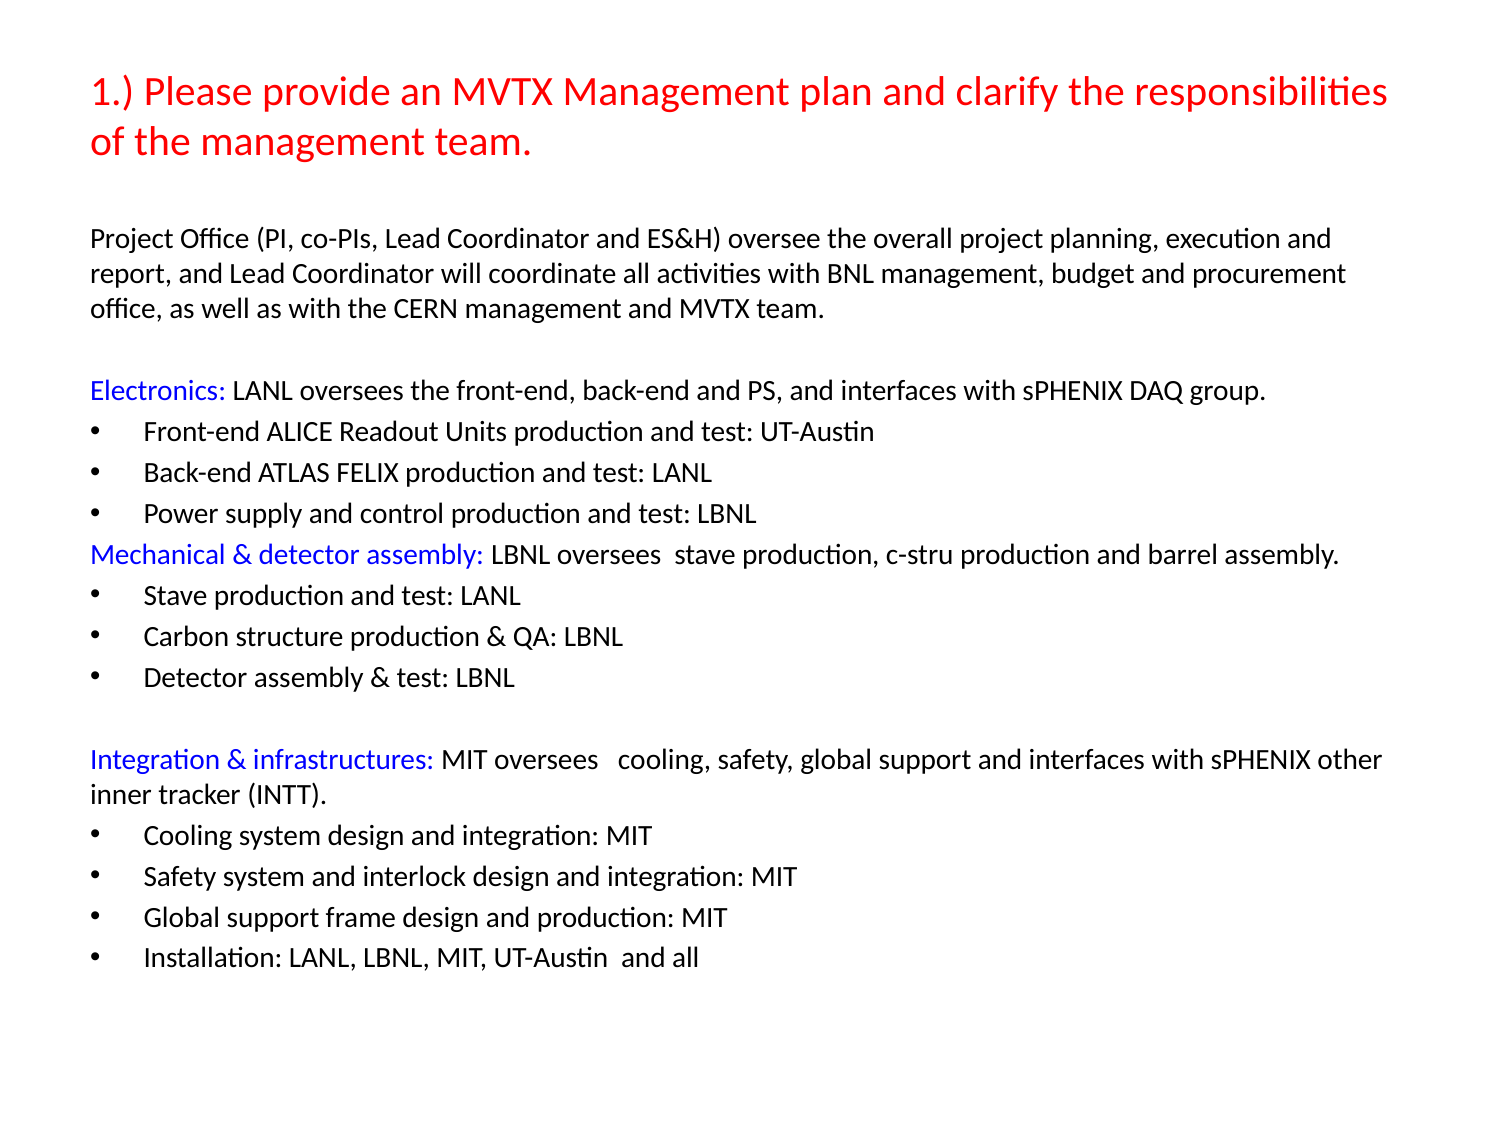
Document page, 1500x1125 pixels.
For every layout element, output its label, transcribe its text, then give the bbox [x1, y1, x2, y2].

list Project Office (PI, co-PIs, Lead Coordinator and ES&H) oversee the overall project planning, execution and report, and Lead Coordinator will coordinate all activities with BNL management, budget and procurement office, as well as with the CERN management and MVTX team. Electronics: LANL oversees the front-end, back-end and PS, and interfaces with sPHENIX DAQ group. Front-end ALICE Readout Units production and test: UT-Austin Back-end ATLAS FELIX production and test: LANL Power supply and control production and test: LBNL Mechanical & detector assembly: LBNL oversees stave production, c-stru production and barrel assembly. Stave production and test: LANL Carbon structure production & QA: LBNL Detector assembly & test: LBNL Integration & infrastructures: MIT oversees cooling, safety, global support and interfaces with sPHENIX other inner tracker (INTT). Cooling system design and integration: MIT Safety system and interlock design and integration: MIT Global support frame design and production: MIT Installation: LANL, LBNL, MIT, UT-Austin and all [75, 212, 1425, 985]
title 1.) Please provide an MVTX Management plan and clarify the responsibilities of the management team. [75, 45, 1425, 212]
